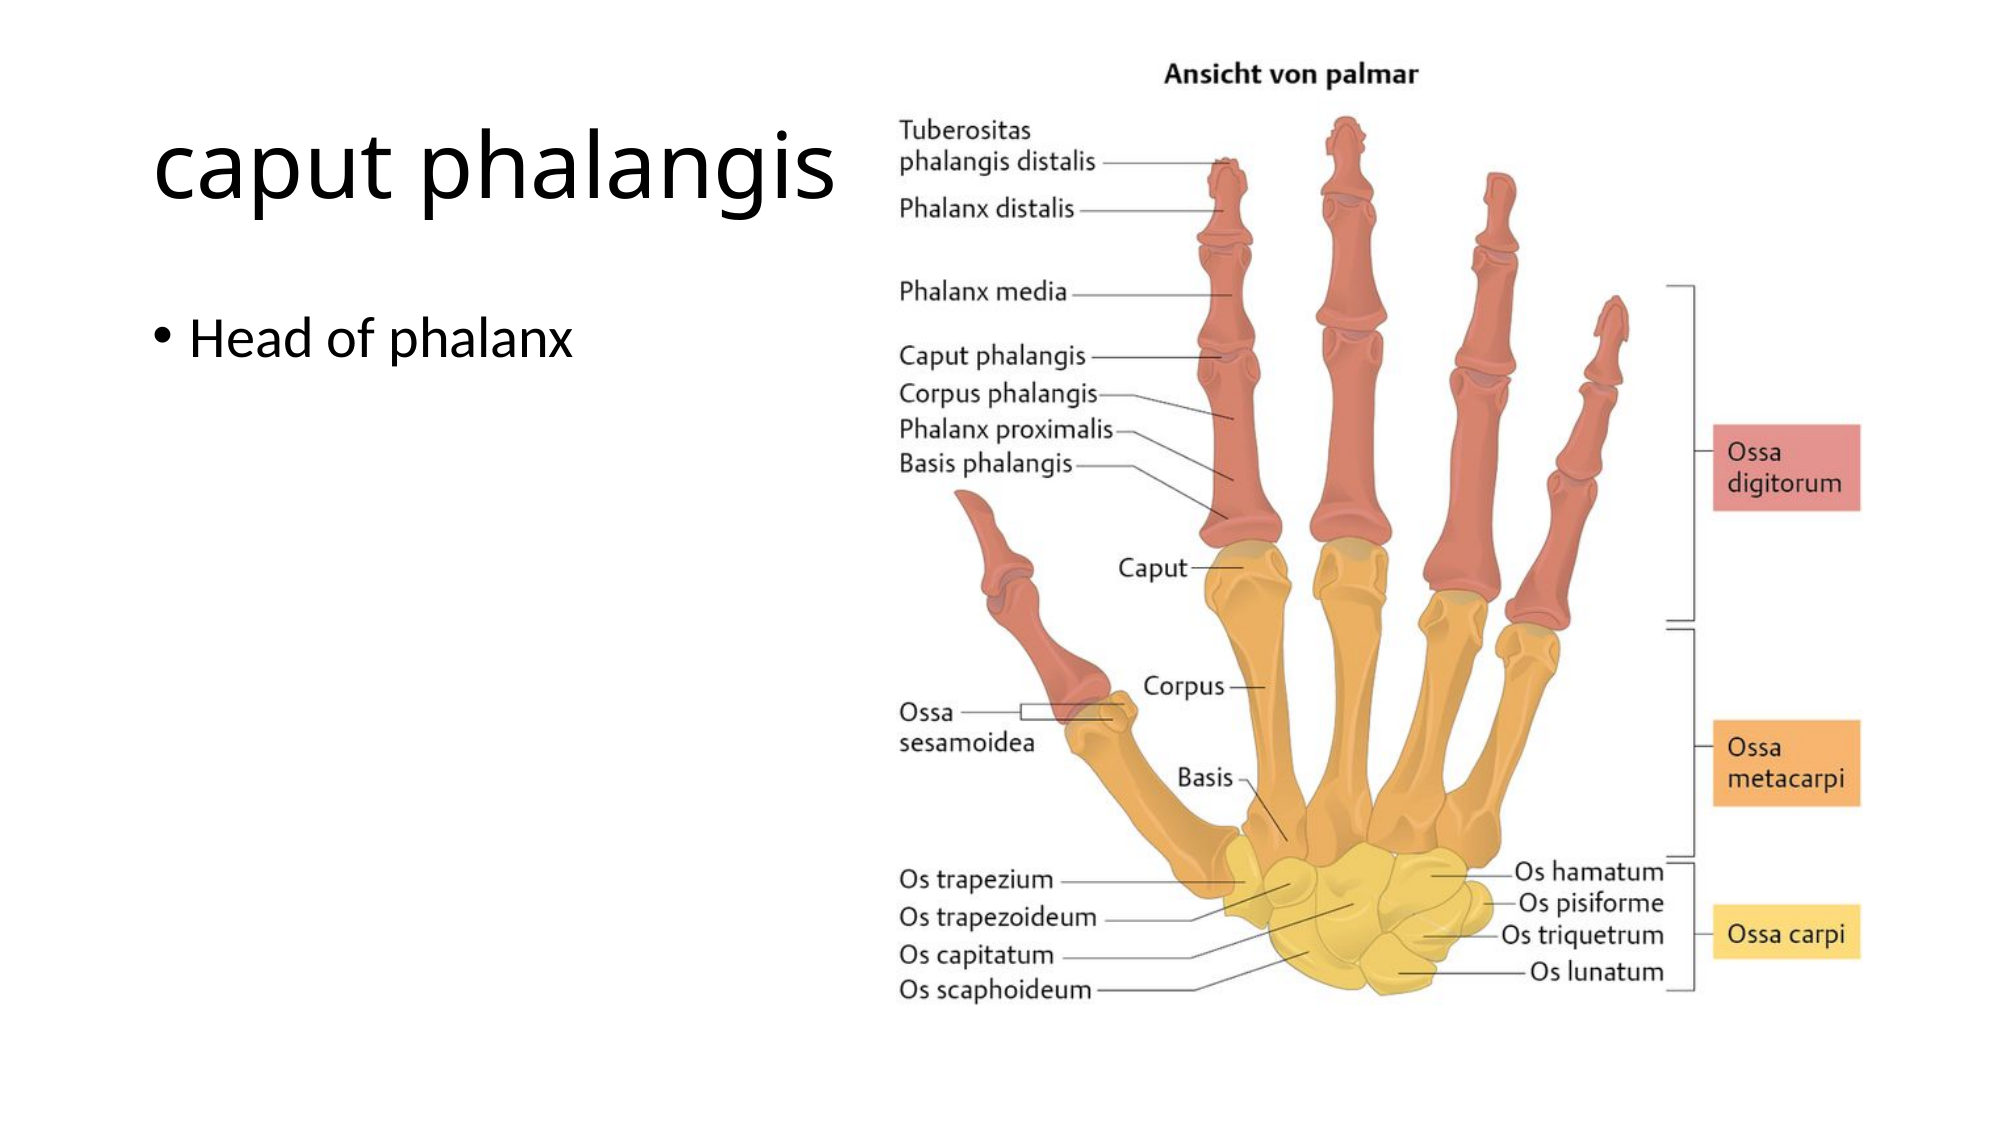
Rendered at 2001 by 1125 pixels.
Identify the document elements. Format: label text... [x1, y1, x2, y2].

title caput phalangis [137, 59, 896, 278]
picture [896, 59, 1863, 1010]
list Head of phalanx [137, 299, 1863, 1014]
